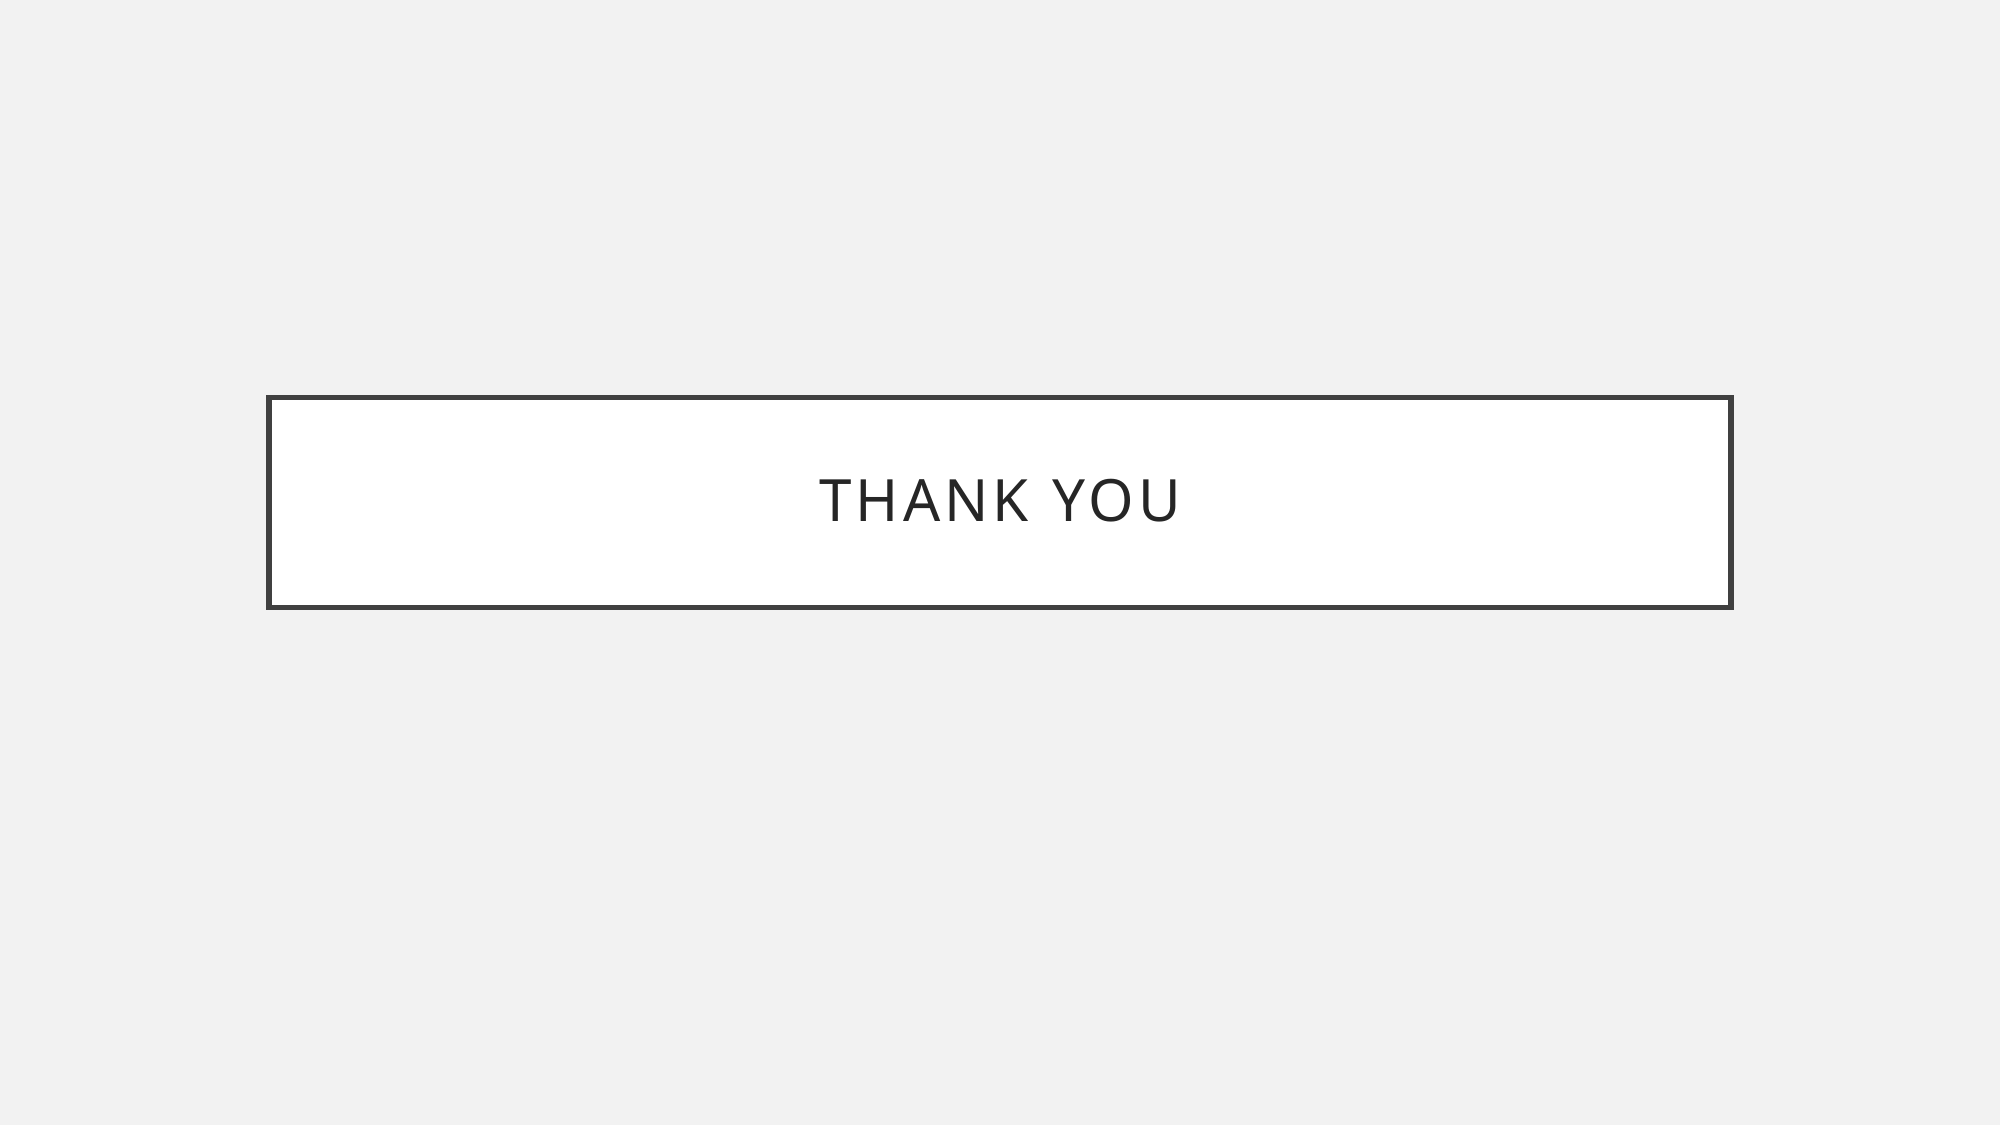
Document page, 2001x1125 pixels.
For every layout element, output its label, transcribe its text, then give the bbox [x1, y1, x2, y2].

title Thank you [266, 395, 1734, 610]
